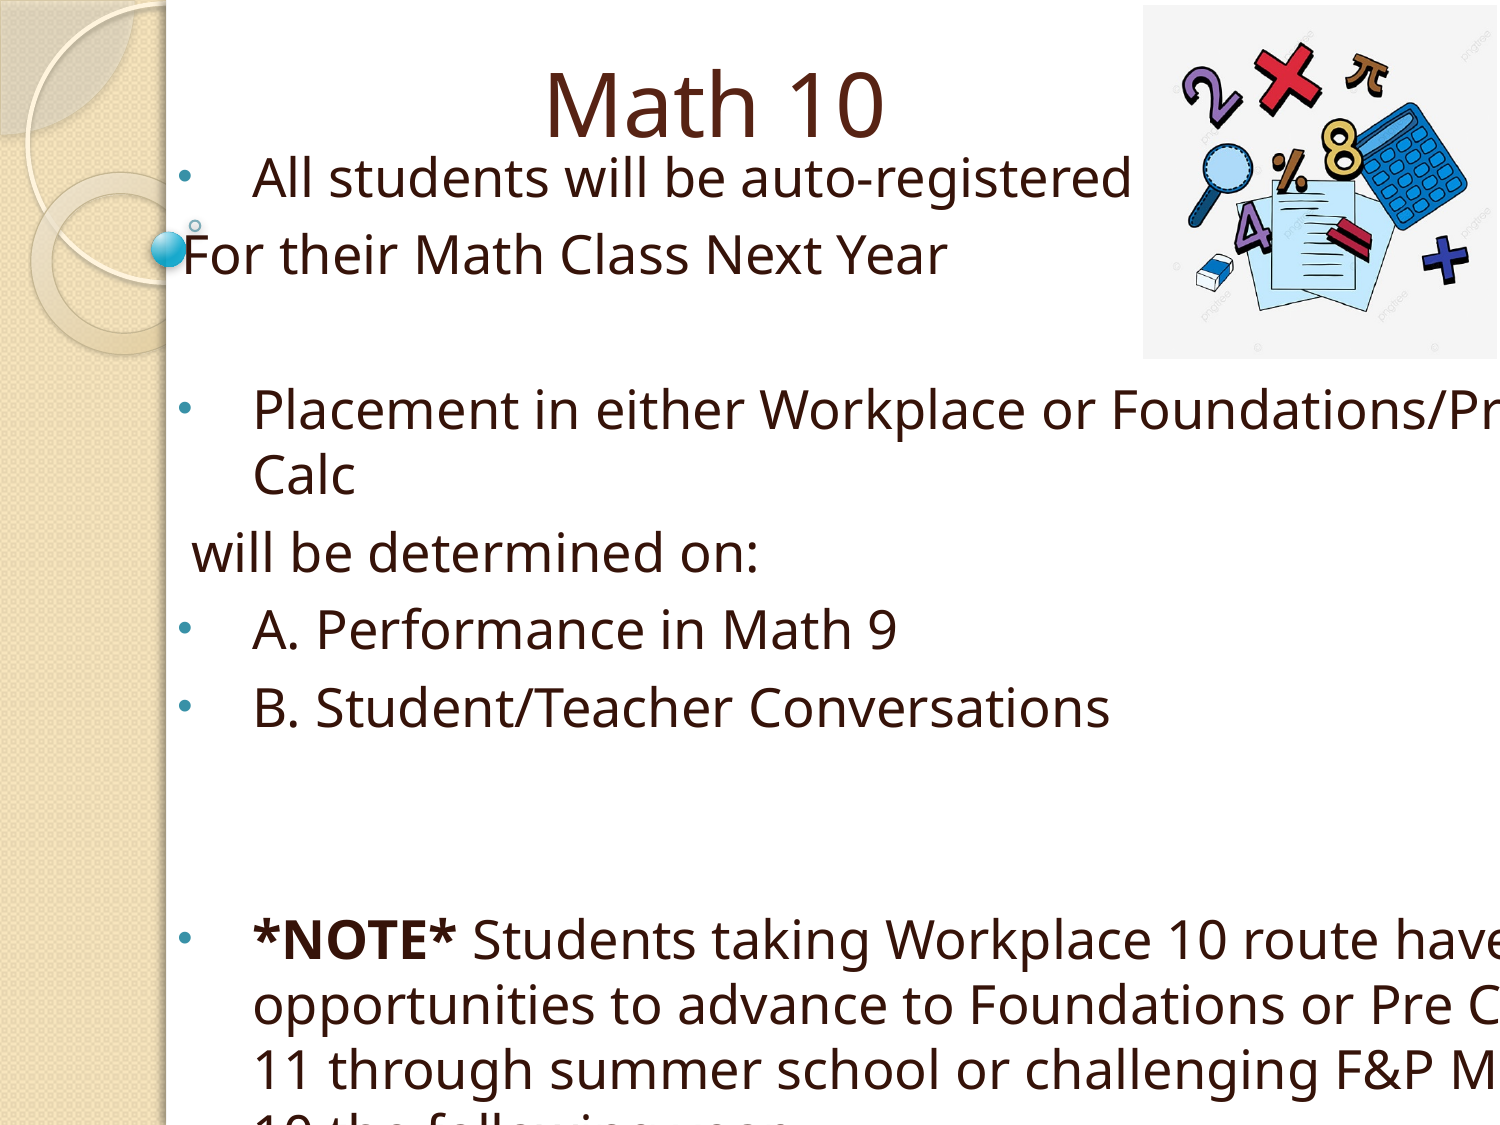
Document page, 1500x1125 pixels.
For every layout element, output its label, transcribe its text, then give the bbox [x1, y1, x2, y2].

subtitle All students will be auto-registered For their Math Class Next Year Placement in either Workplace or Foundations/Pre Calc will be determined on: A. Performance in Math 9 B. Student/Teacher Conversations *NOTE* Students taking Workplace 10 route have opportunities to advance to Foundations or Pre Calc 11 through summer school or challenging F&P Math 10 the following year [162, 65, 1500, 1125]
picture [1143, 5, 1497, 359]
title Math 10 [76, 0, 1352, 163]
